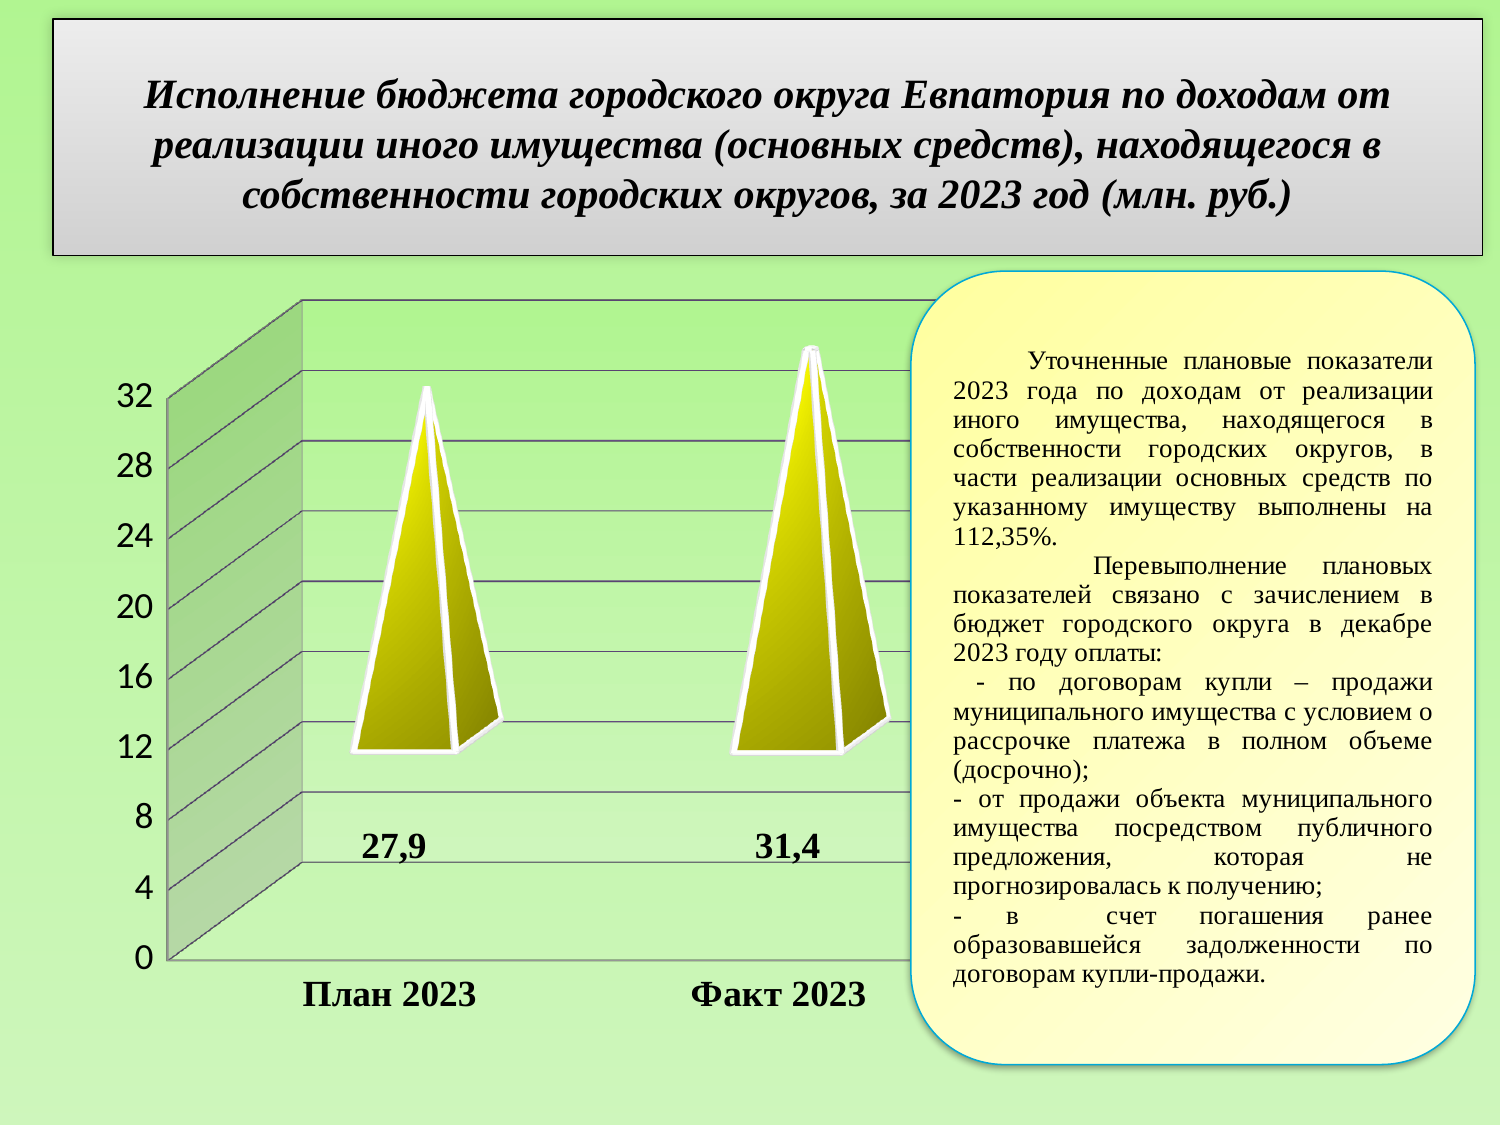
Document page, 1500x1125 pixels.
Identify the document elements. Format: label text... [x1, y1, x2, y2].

title Исполнение бюджета городского округа Евпатория по доходам от реализации иного имущества (основных средств), находящегося в собственности городских округов, за 2023 год (млн. руб.) [52, 18, 1483, 256]
chart [41, 266, 1483, 1076]
